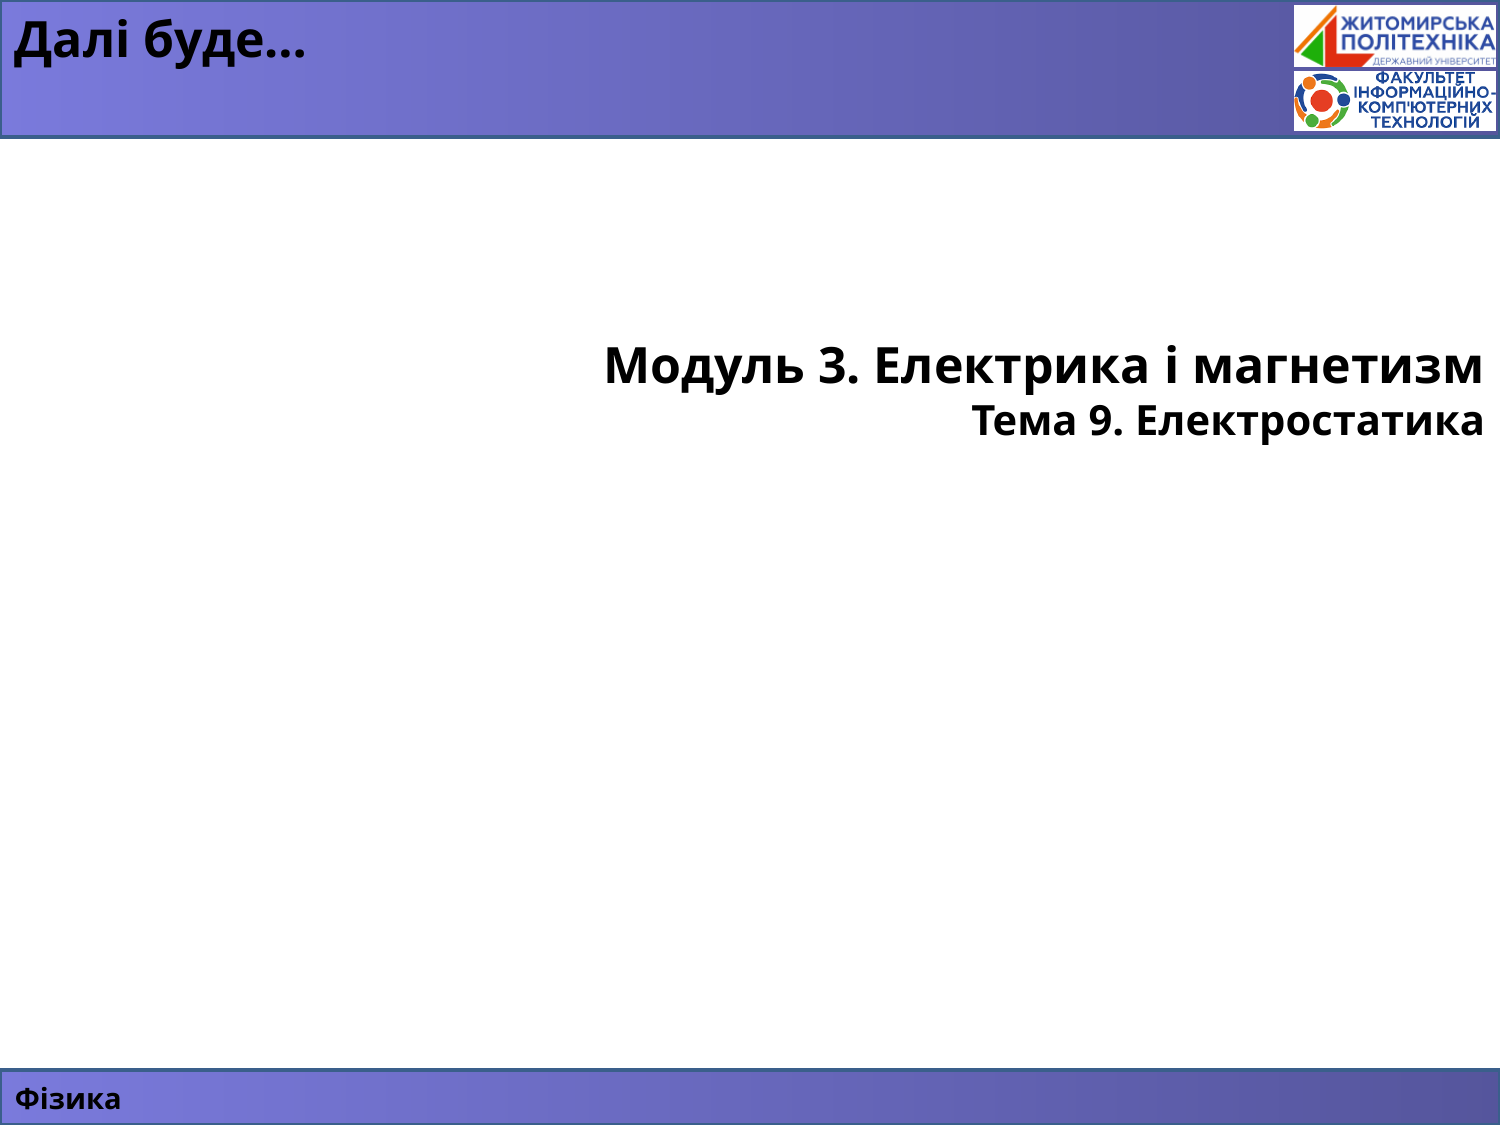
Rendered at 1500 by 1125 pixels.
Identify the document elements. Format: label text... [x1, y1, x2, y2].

text_box Модуль 3. Електрика і магнетизм Тема 9. Електростатика [123, 326, 1500, 452]
text_box [0, 75, 1294, 139]
picture [1294, 71, 1496, 132]
text_box Далі буде… [0, 0, 1306, 75]
text_box [1306, 0, 1500, 10]
picture [1294, 5, 1496, 67]
text_box Фізика [0, 1068, 1500, 1125]
